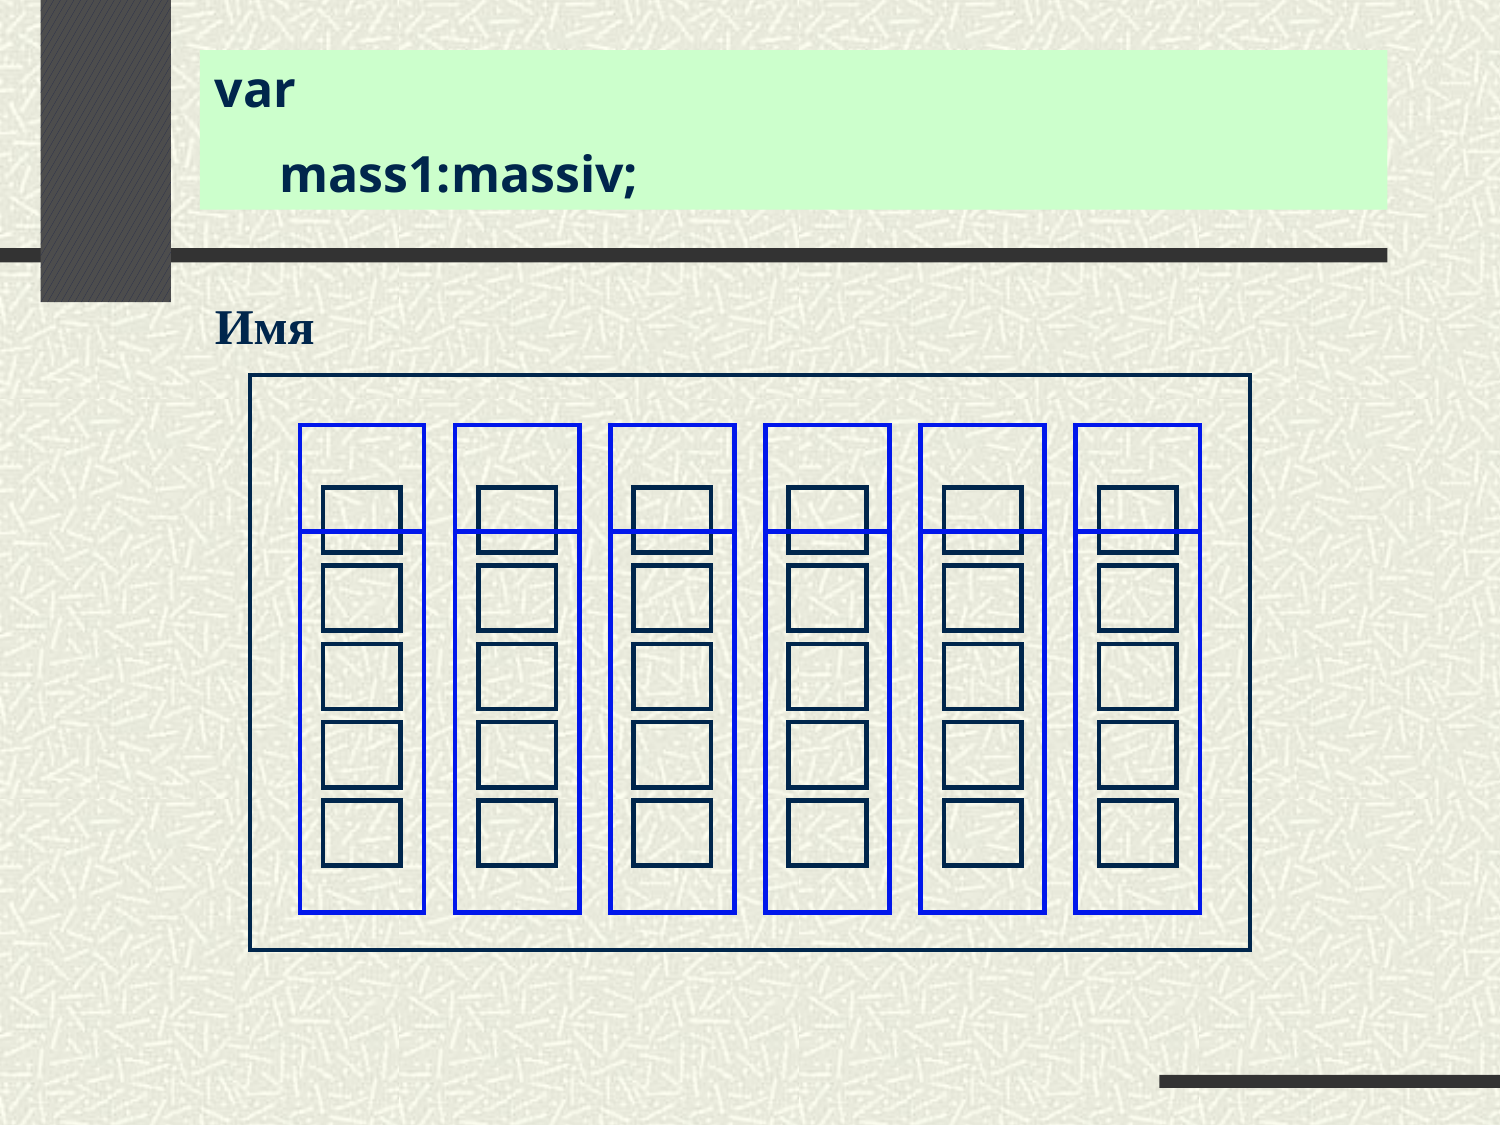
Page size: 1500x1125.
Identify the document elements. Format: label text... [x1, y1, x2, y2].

text_box var mass1:massiv; [199, 50, 1388, 210]
picture [0, 0, 1500, 1125]
picture [0, 0, 40, 248]
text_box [299, 424, 1201, 532]
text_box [199, 287, 1251, 951]
